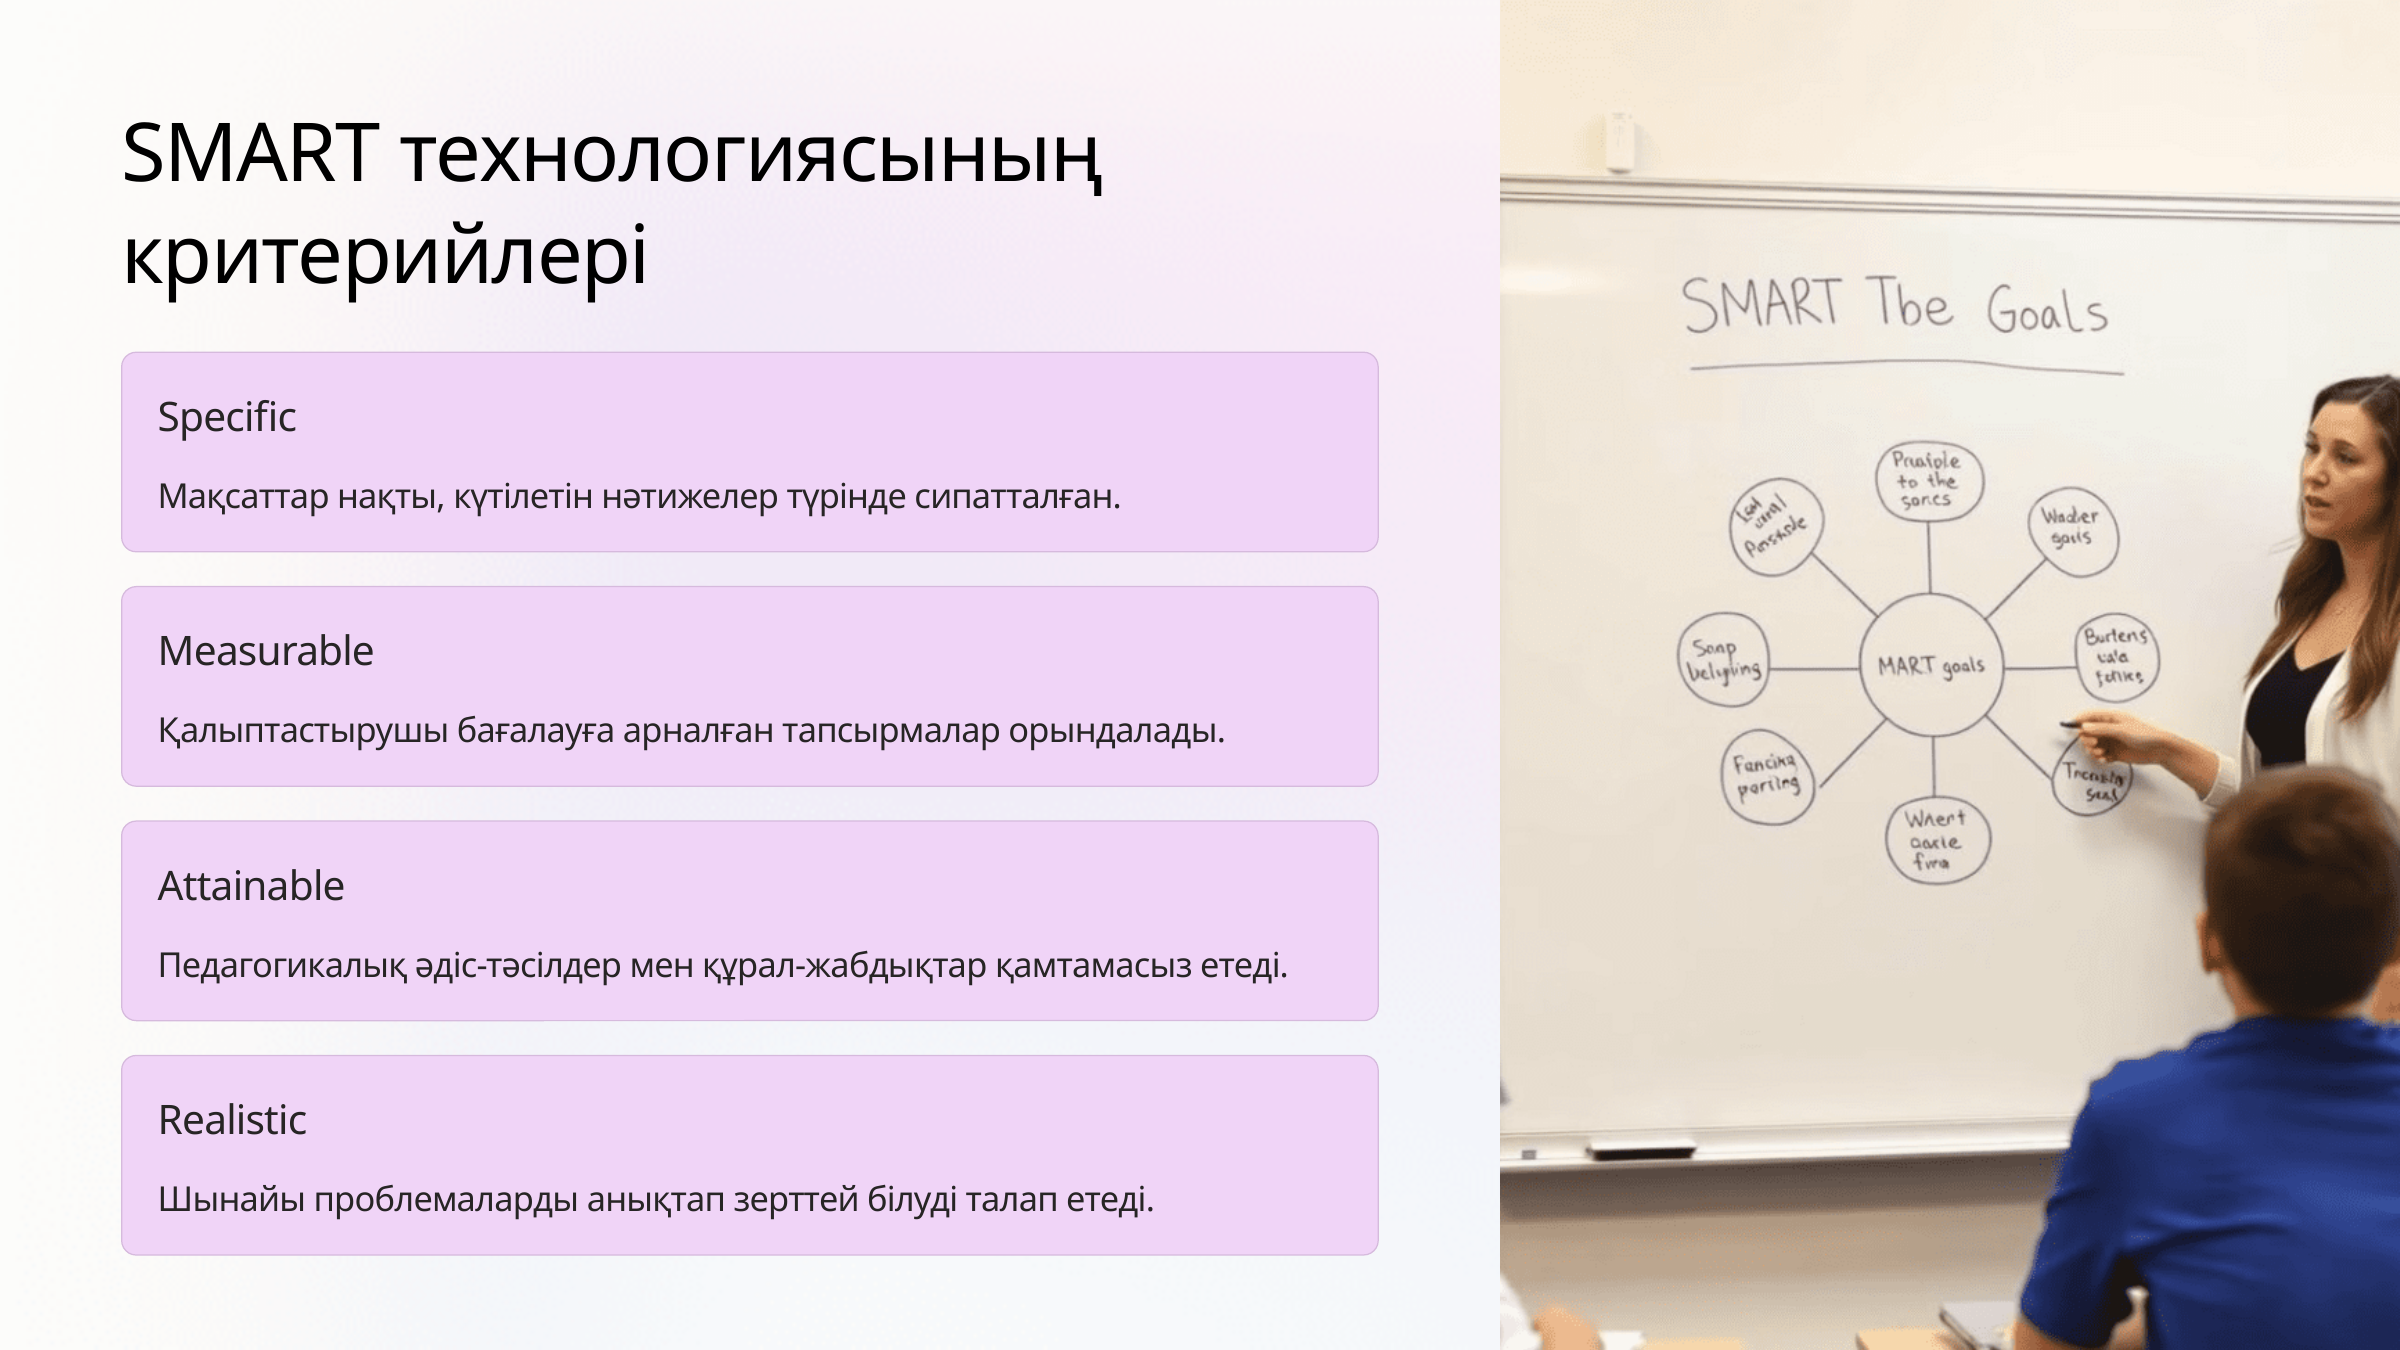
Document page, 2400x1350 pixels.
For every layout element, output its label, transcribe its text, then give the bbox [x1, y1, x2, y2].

text_box Measurable [157, 622, 567, 674]
picture [1499, 0, 2400, 1350]
text_box [121, 352, 1379, 552]
text_box Шынайы проблемаларды анықтап зерттей білуді талап етеді. [157, 1163, 1343, 1219]
text_box Қалыптастырушы бағалауға арналған тапсырмалар орындалады. [157, 694, 1343, 751]
text_box [121, 1055, 1379, 1256]
text_box Мақсаттар нақты, күтілетін нәтижелер түрінде сипатталған. [157, 460, 1343, 516]
text_box Specific [157, 388, 567, 440]
text_box SMART технологиясының критерийлері [121, 95, 1379, 301]
text_box Педагогикалық әдіс-тәсілдер мен құрал-жабдықтар қамтамасыз етеді. [157, 928, 1343, 985]
text_box [121, 586, 1379, 787]
text_box Attainable [157, 857, 567, 909]
text_box Realistic [157, 1091, 567, 1143]
text_box [121, 821, 1379, 1021]
